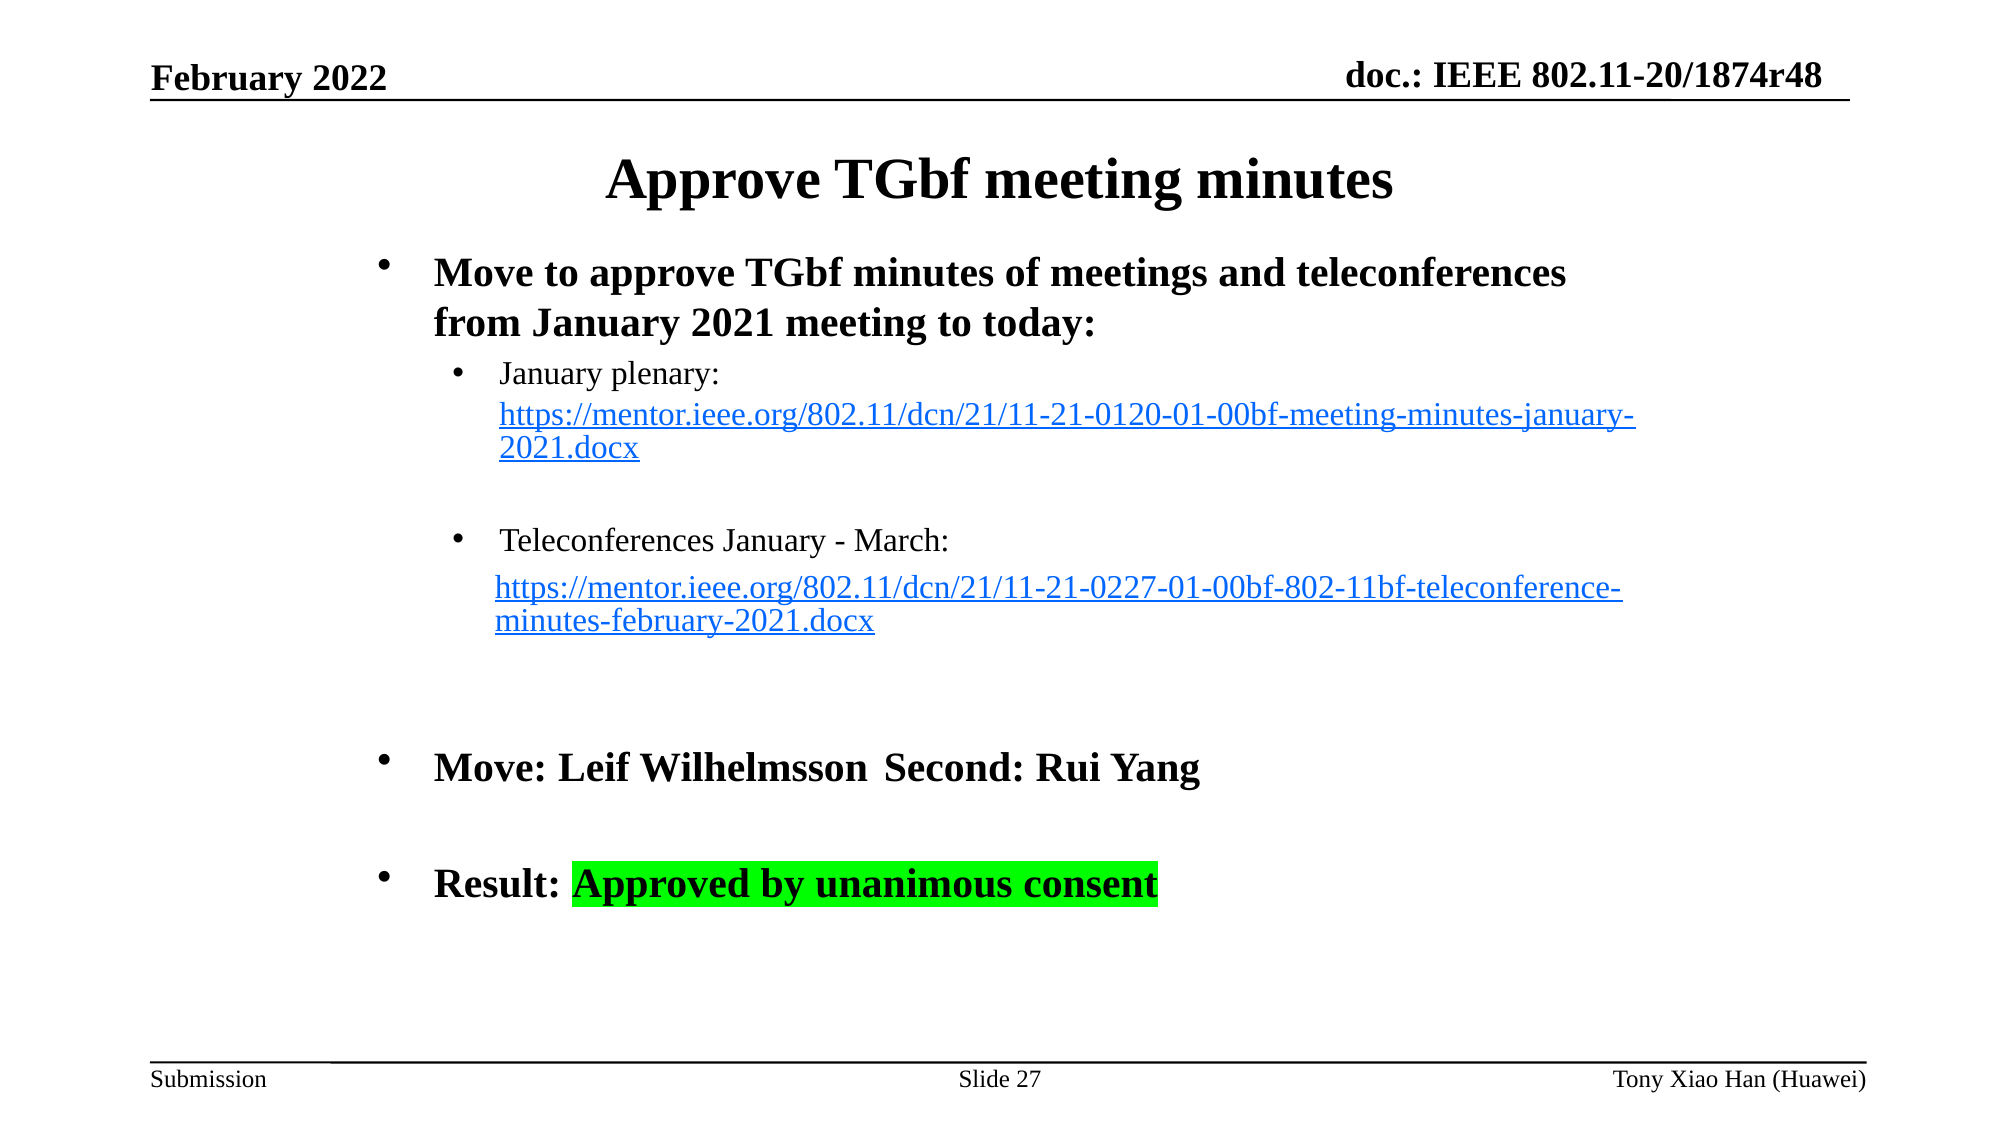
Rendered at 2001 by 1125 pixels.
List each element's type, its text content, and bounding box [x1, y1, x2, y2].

text_box Move to approve TGbf minutes of meetings and teleconferences from January 2021 meeting to today: January plenary: https://mentor.ieee.org/802.11/dcn/21/11-21-0120-01-00bf-meeting-minutes-january-2021.docx Teleconferences January - March: https://mentor.ieee.org/802.11/dcn/21/11-21-0227-01-00bf-802-11bf-teleconference-minutes-february-2021.docx Move: Leif Wilhelmsson Second: Rui Yang Result: Approved by unanimous consent [362, 237, 1652, 975]
text_box Approve TGbf meeting minutes [362, 87, 1638, 237]
